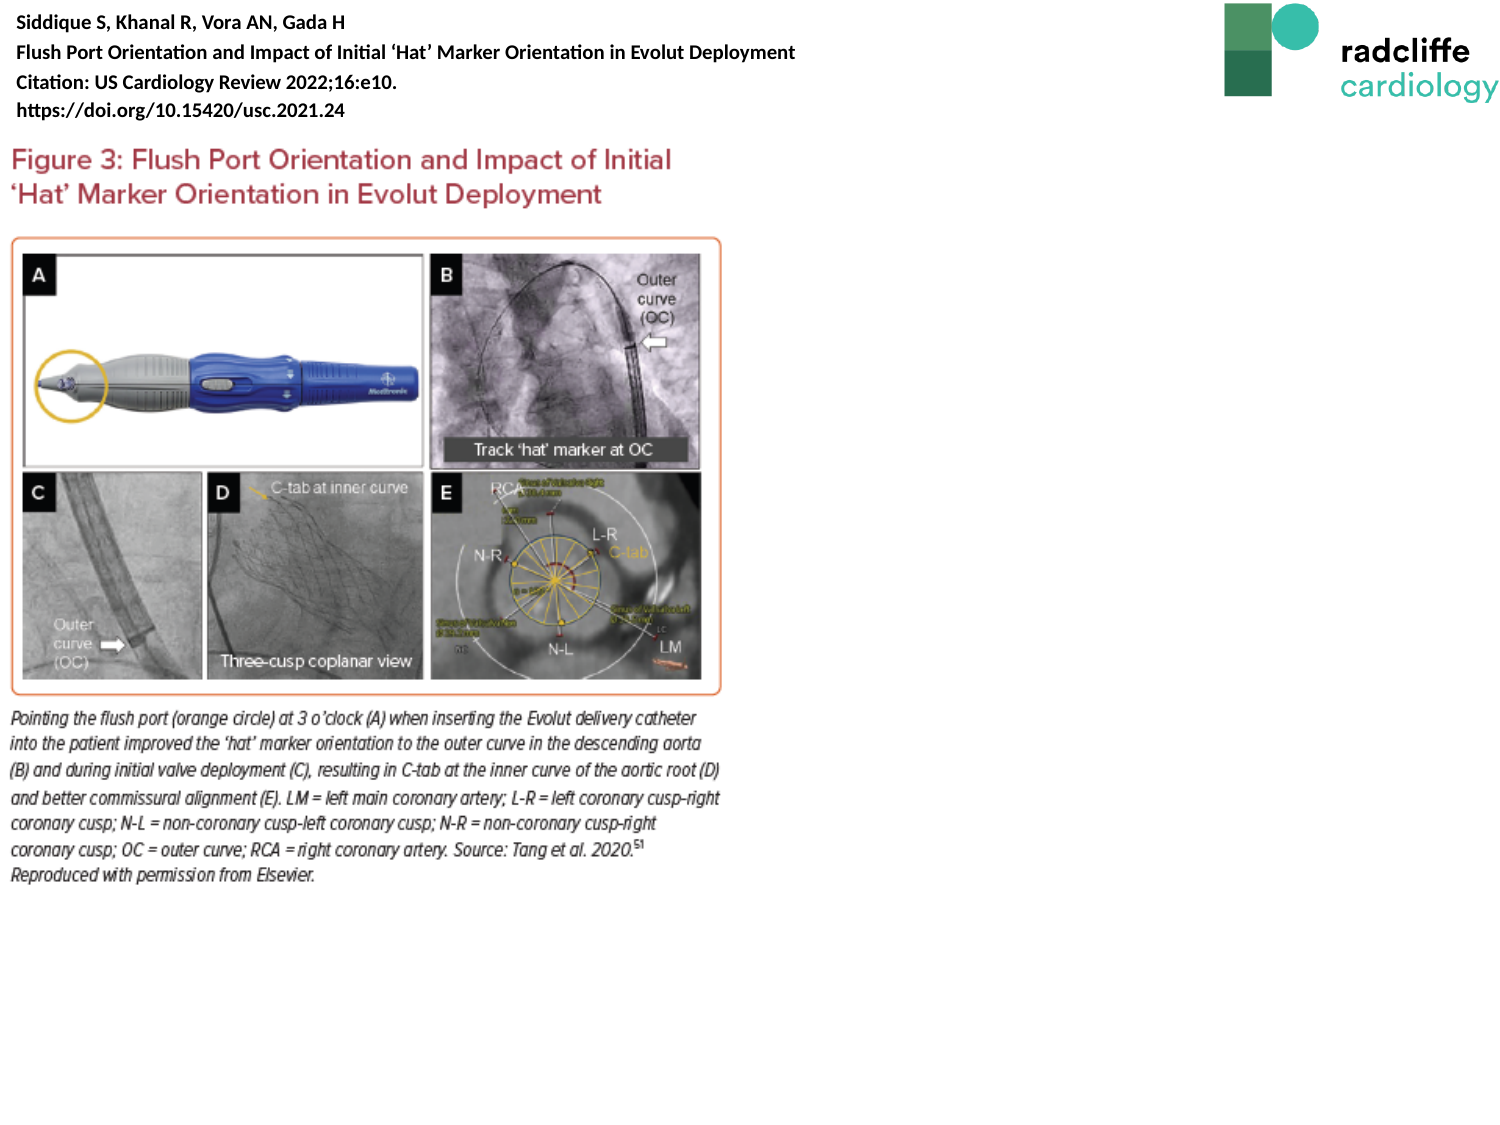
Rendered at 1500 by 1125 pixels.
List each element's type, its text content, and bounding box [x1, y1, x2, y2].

picture [1224, 1, 1499, 104]
text_box Siddique S, Khanal R, Vora AN, Gada H [1, 1, 939, 31]
text_box Citation: US Cardiology Review 2022;16:e10. [1, 60, 1224, 89]
text_box https://doi.org/10.15420/usc.2021.24 [1, 89, 1500, 129]
text_box Flush Port Orientation and Impact of Initial ‘Hat’ Marker Orientation in Evolut Deployment [1, 31, 1224, 60]
picture [1, 124, 737, 899]
